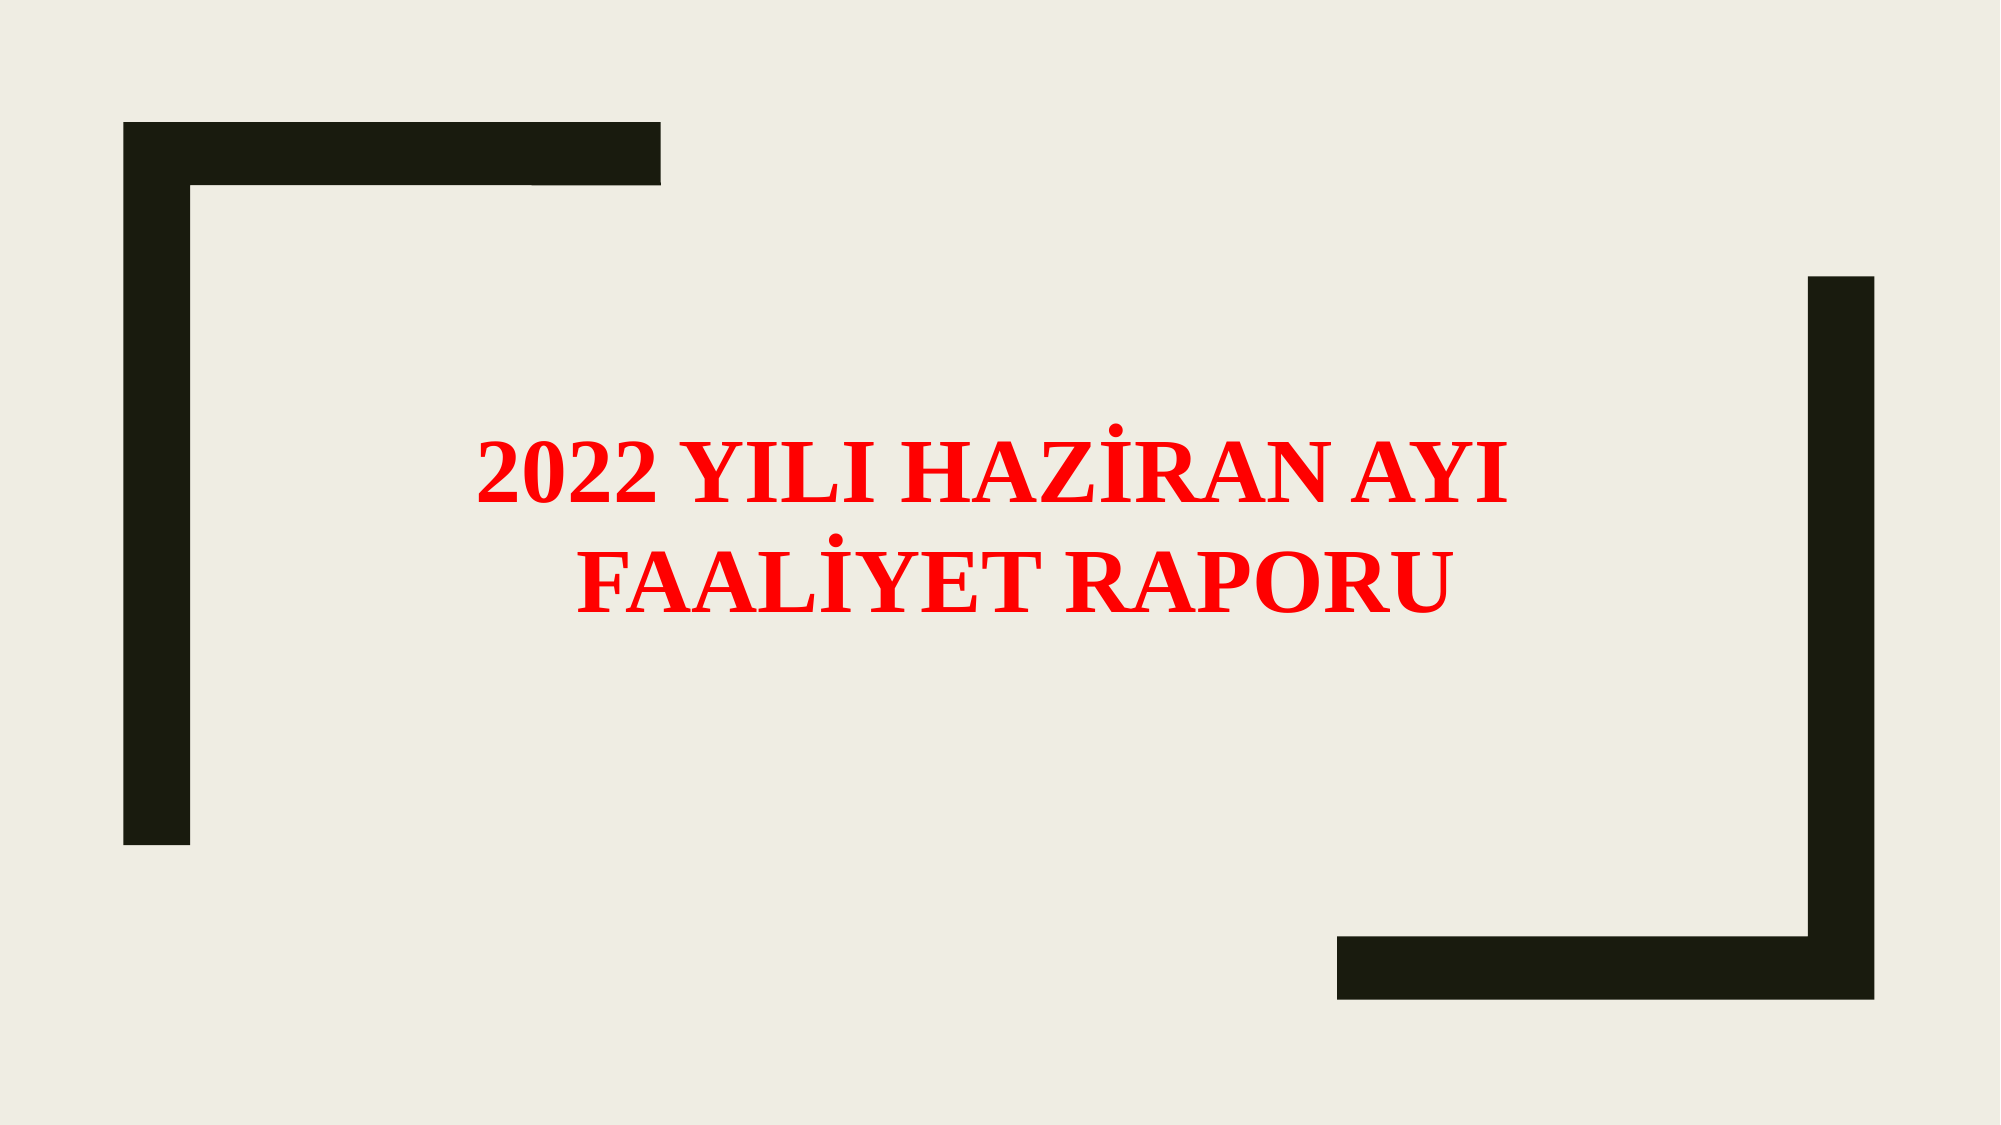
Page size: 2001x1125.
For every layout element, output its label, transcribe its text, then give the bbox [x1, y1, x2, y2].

text_box 2022 YILI HAZİRAN AYI FAALİYET RAPORU [344, 403, 1666, 689]
